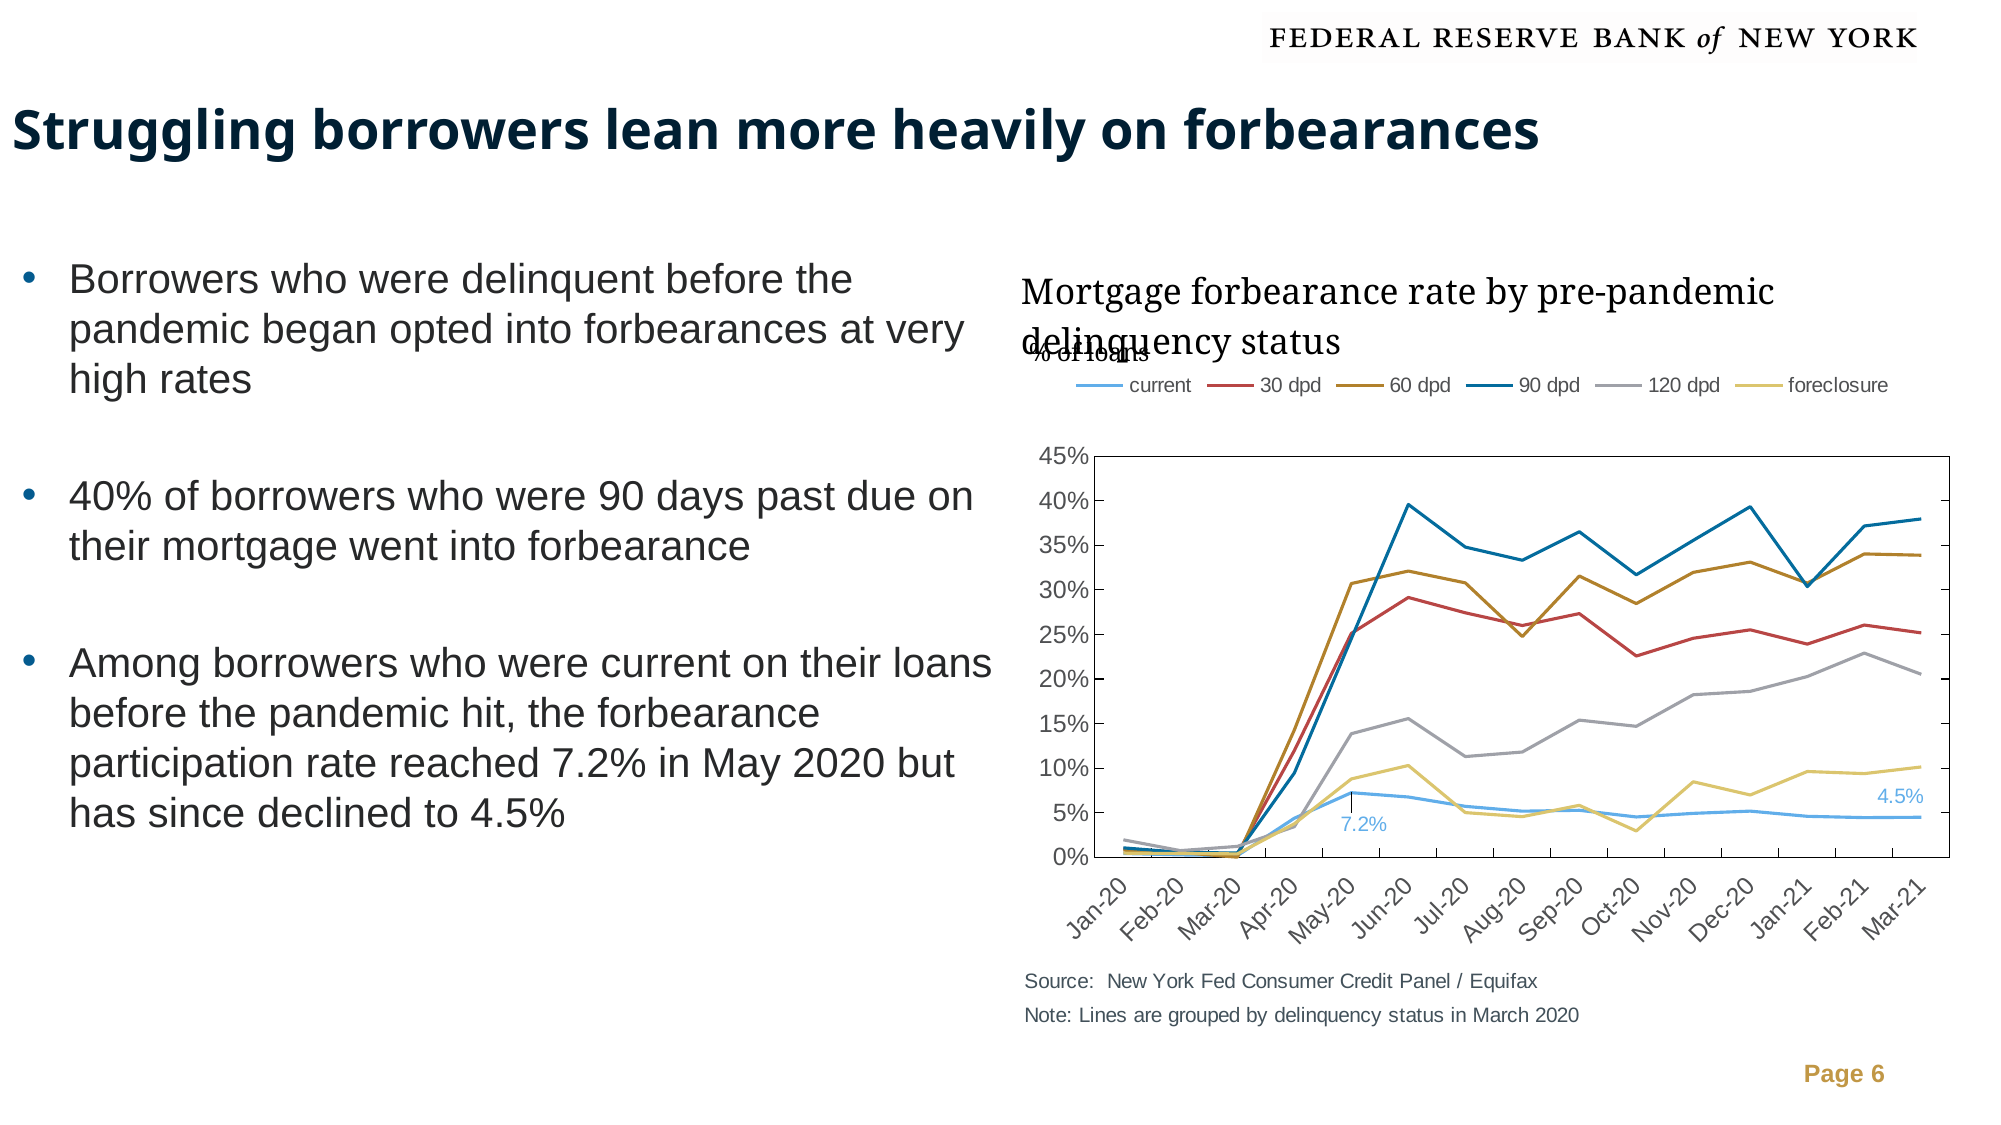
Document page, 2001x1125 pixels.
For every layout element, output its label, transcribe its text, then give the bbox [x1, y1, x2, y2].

chart [998, 252, 1974, 1043]
title Struggling borrowers lean more heavily on forbearances [12, 62, 1813, 196]
list Borrowers who were delinquent before the pandemic began opted into forbearances at very high rates 40% of borrowers who were 90 days past due on their mortgage went into forbearance Among borrowers who were current on their loans before the pandemic hit, the forbearance participation rate reached 7.2% in May 2020 but has since declined to 4.5% [21, 251, 997, 1043]
slide_number Page 6 [1433, 1043, 1900, 1103]
picture [1262, 12, 1917, 63]
